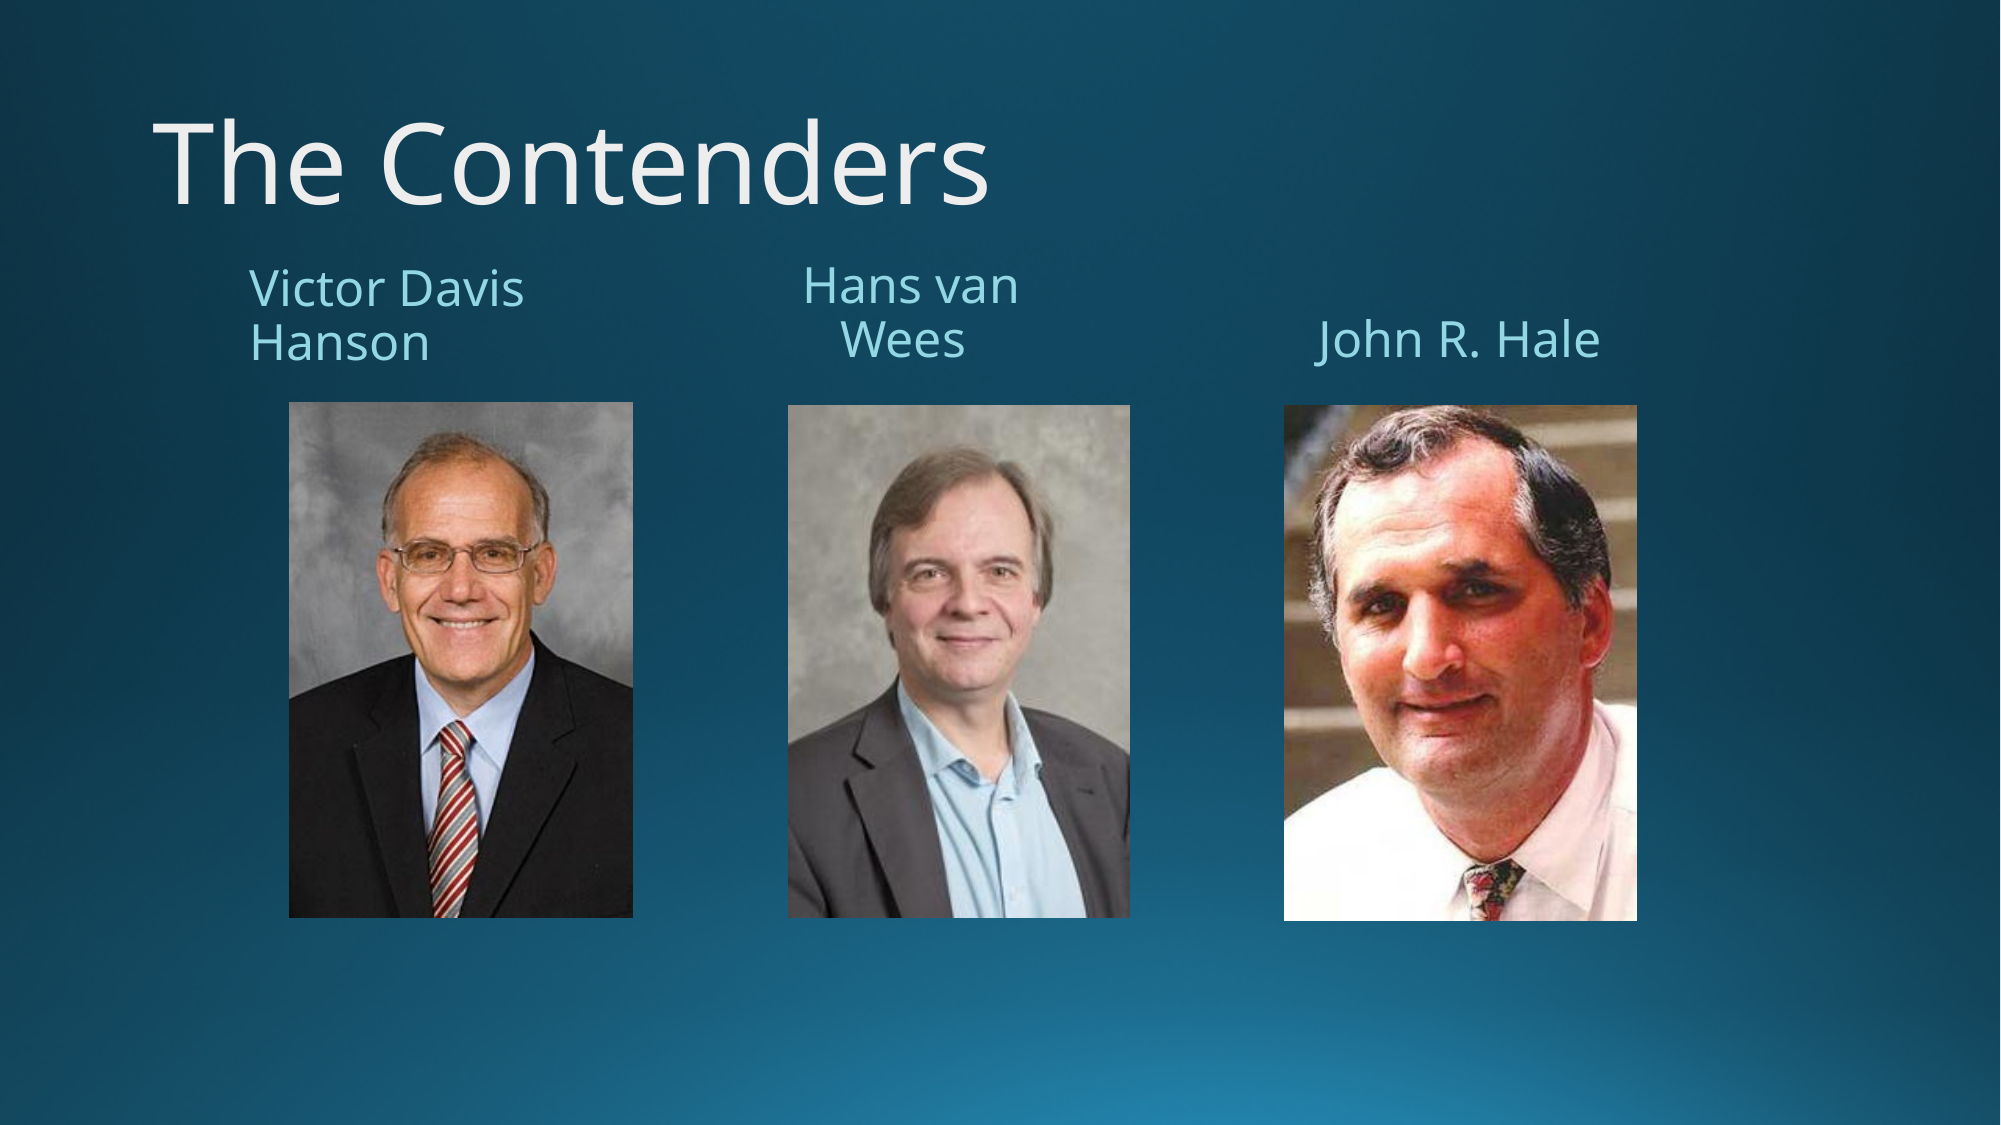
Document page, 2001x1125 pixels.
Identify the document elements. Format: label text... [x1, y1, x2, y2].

list John R. Hale [1284, 281, 1637, 376]
list Victor Davis Hanson [234, 284, 688, 379]
picture [0, 0, 2001, 1125]
list Hans van Wees [787, 281, 1130, 376]
title The Contenders [137, 59, 1863, 278]
